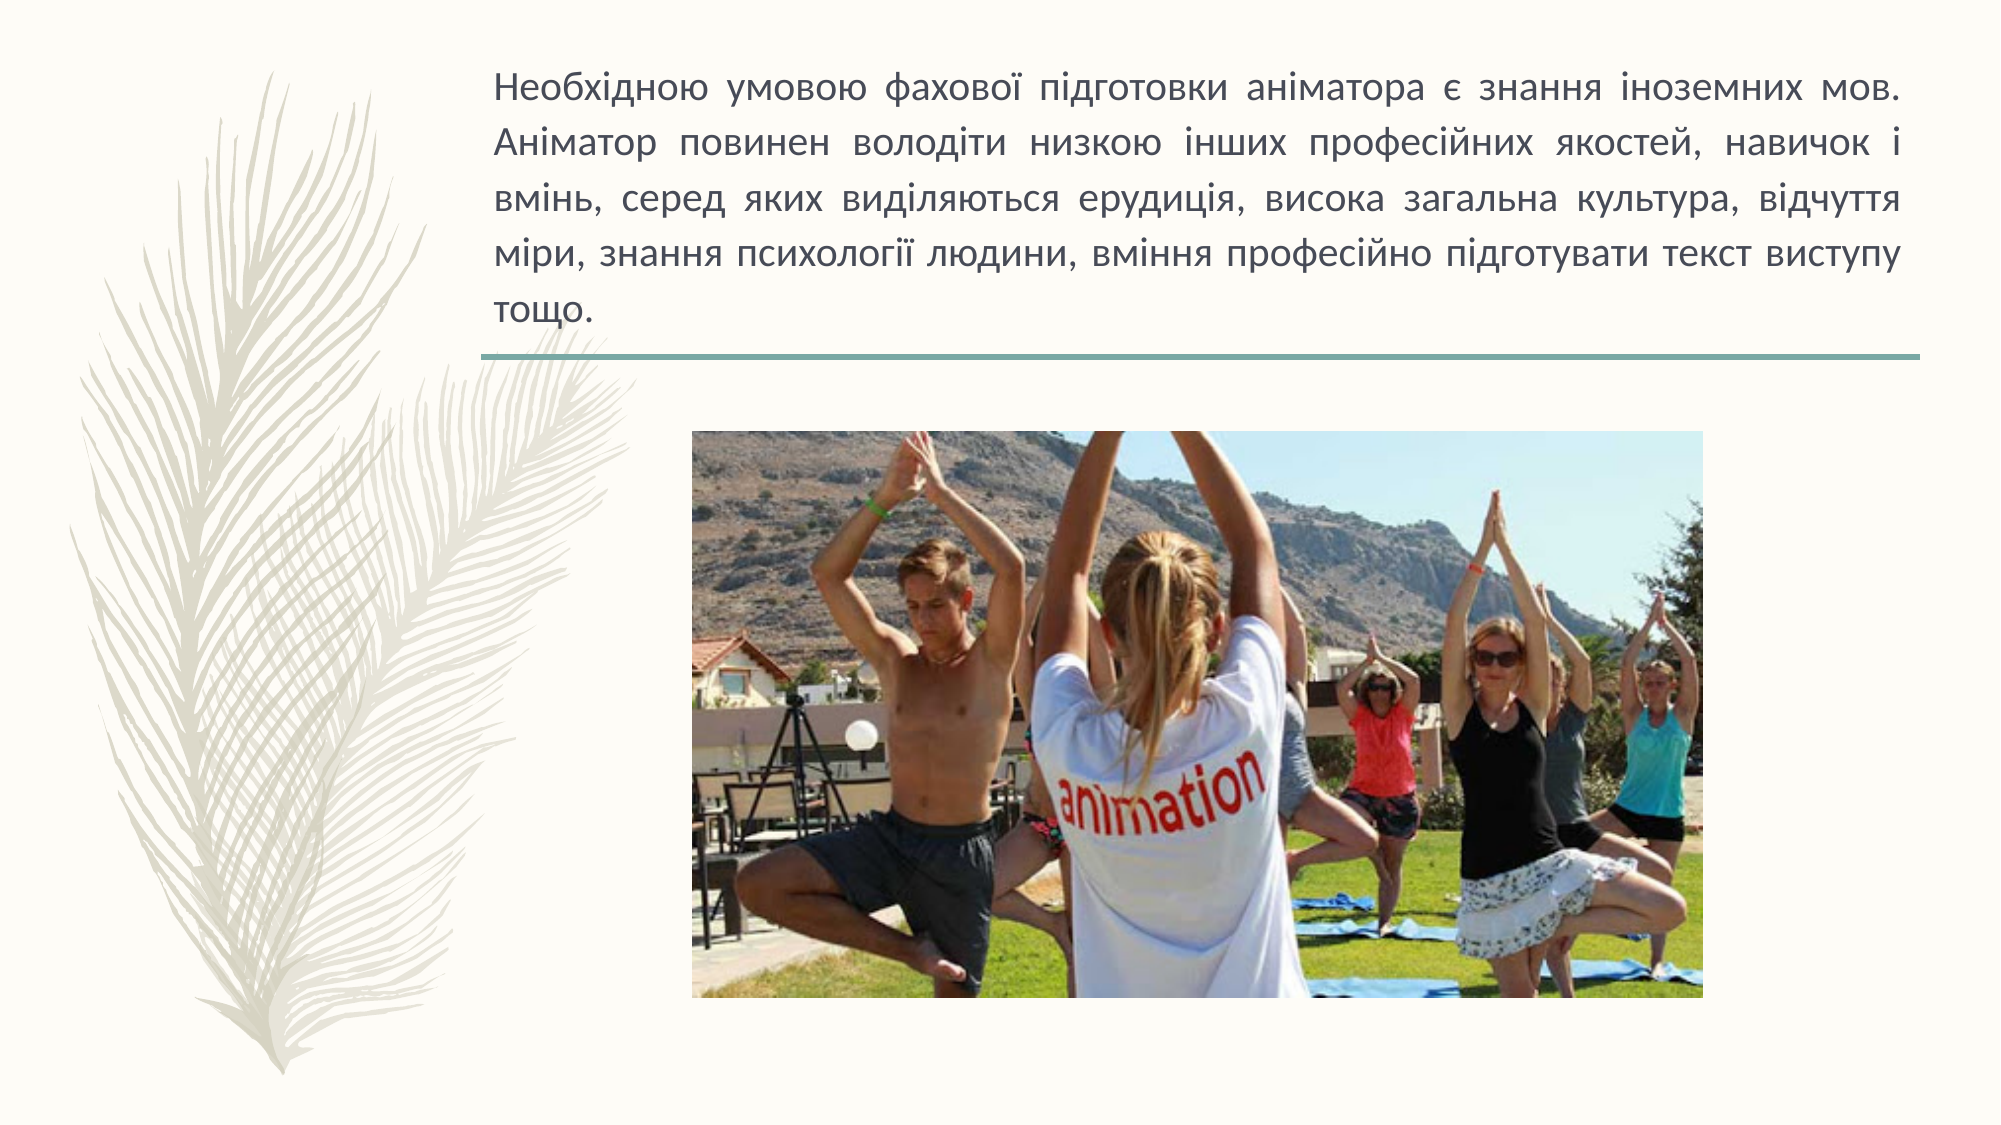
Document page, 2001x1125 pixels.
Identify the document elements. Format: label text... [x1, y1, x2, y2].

list Необхідною умовою фахової підготовки аніматора є знання іноземних мов. Аніматор повинен володіти низкою інших професійних якостей, навичок і вмінь, серед яких виділяються ерудиція, висока загальна культура, відчуття міри, знання психології людини, вміння професійно підготувати текст виступу тощо. [478, 45, 1918, 645]
picture [692, 431, 1704, 999]
